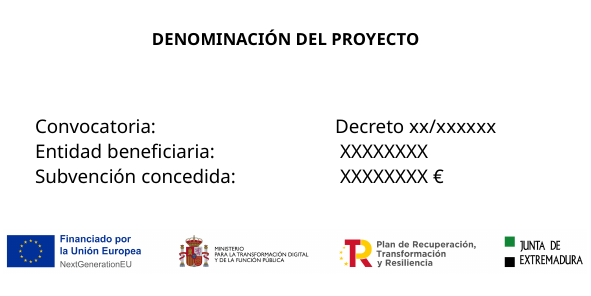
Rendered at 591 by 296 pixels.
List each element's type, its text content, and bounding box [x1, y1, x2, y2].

text_box DENOMINACIÓN DEL PROYECTO [75, 27, 497, 50]
text_box Convocatoria: Decreto xx/xxxxxx Entidad beneficiaria: XXXXXXXX Subvención concedida: XXXXXXXX € [19, 104, 522, 228]
picture [3, 229, 587, 274]
